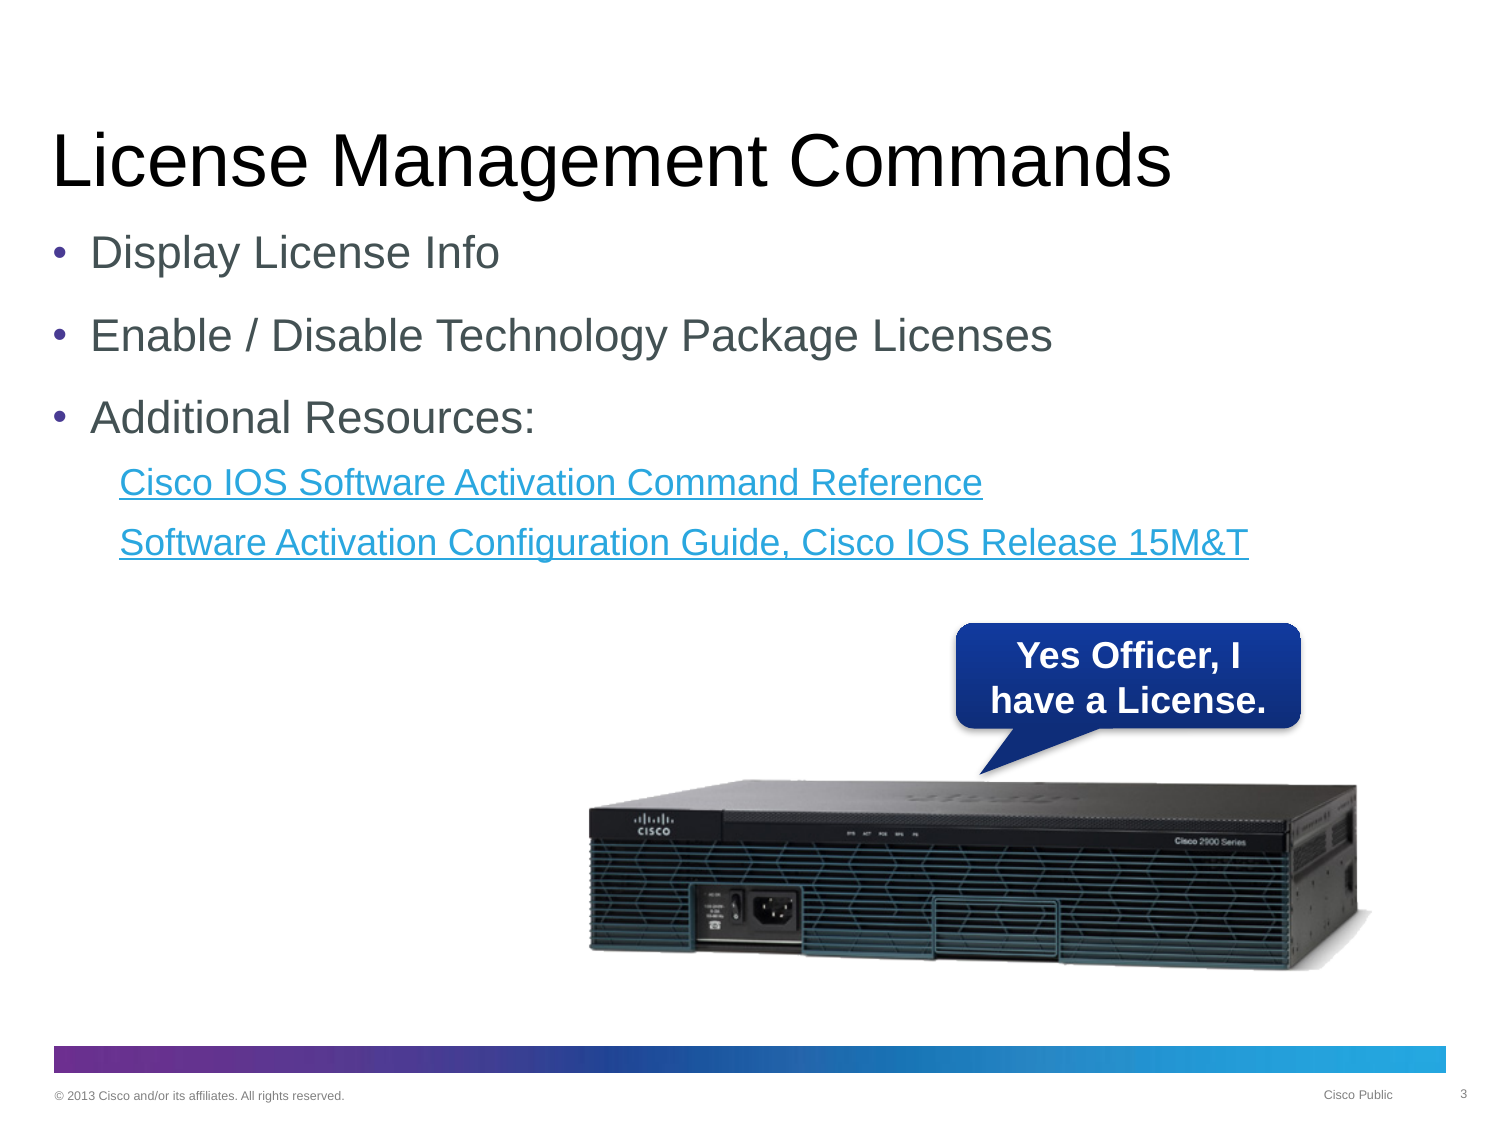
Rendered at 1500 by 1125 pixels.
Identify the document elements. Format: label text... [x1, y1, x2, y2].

title License Management Commands [37, 70, 1447, 209]
list Display License Info Enable / Disable Technology Package Licenses Additional Resources: Cisco IOS Software Activation Command Reference Software Activation Configuration Guide, Cisco IOS Release 15M&T [37, 219, 1445, 1035]
picture [581, 759, 1380, 981]
text_box Yes Officer, I have a License. [956, 623, 1302, 758]
picture [54, 1046, 1446, 1073]
